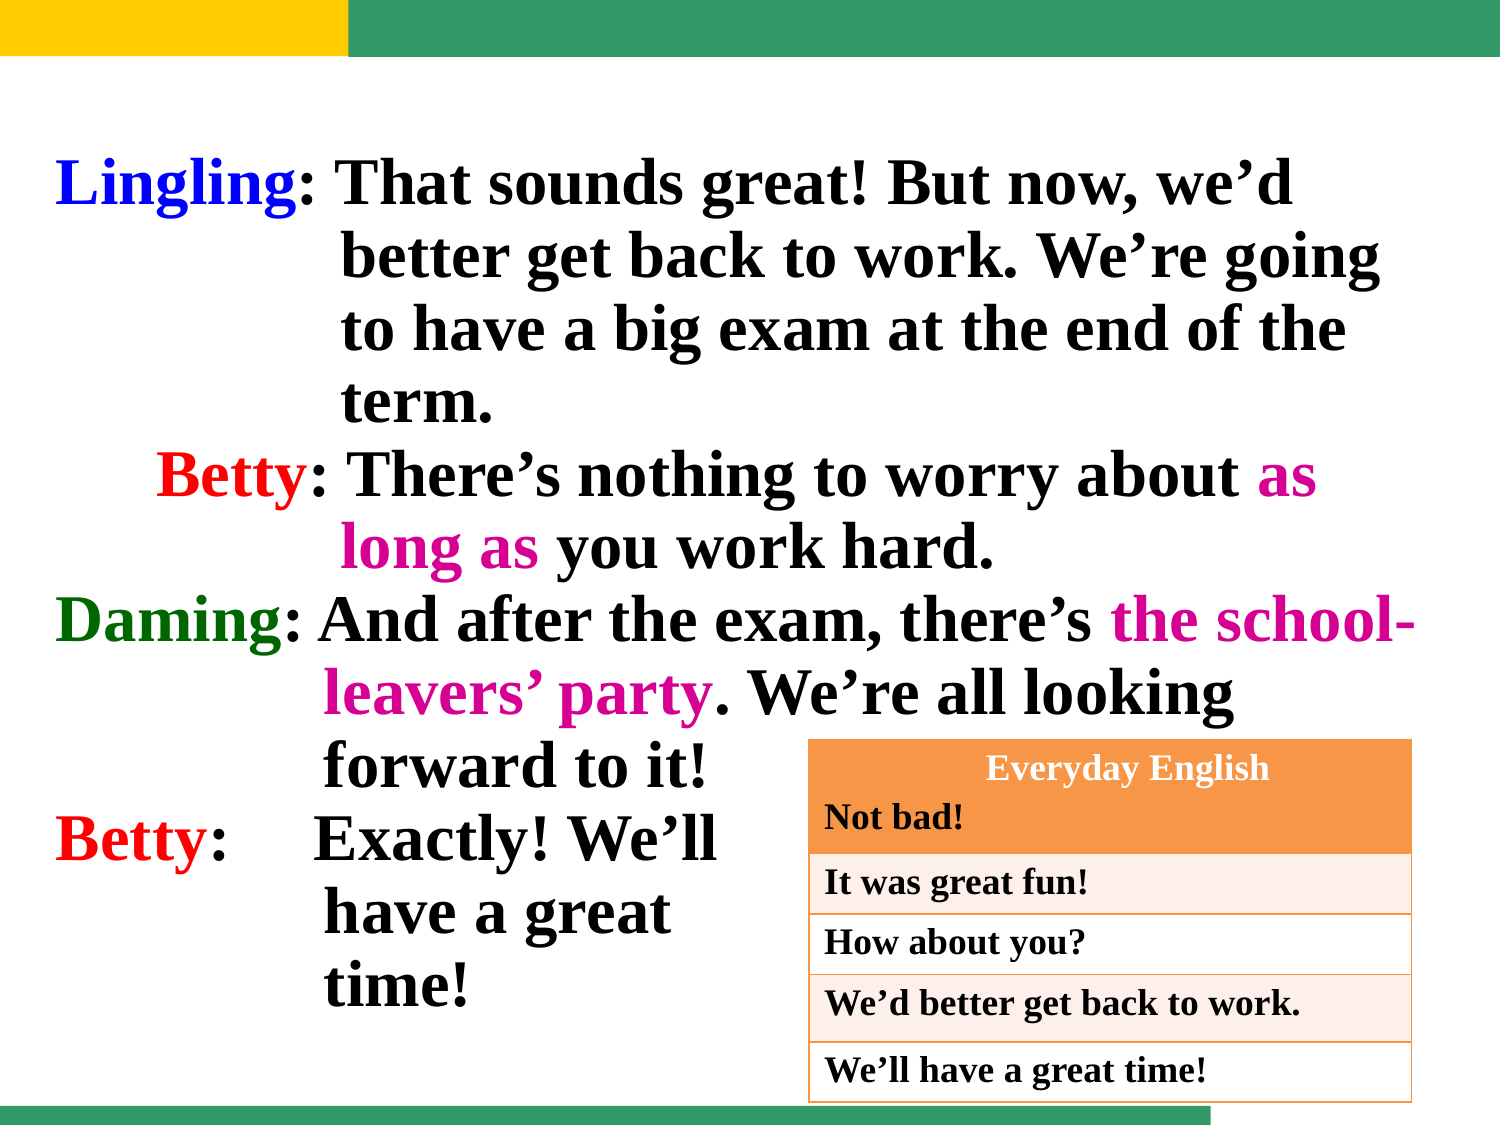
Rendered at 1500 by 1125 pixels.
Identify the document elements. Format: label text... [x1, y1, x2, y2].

table_cell We’ll have a great time! [810, 1043, 1411, 1101]
table_cell It was great fun! [810, 854, 1411, 913]
text_box Lingling: That sounds great! But now, we’d better get back to work. We’re going to have a big exam at the end of the term. Betty: There’s nothing to worry about as long as you work hard. Daming: And after the exam, there’s the school- leavers’ party. We’re all looking forward to it! Betty: Exactly! We’ll have a great time! [41, 137, 1447, 1028]
table_header Everyday English Not bad! [810, 740, 1411, 853]
table_cell We’d better get back to work. [810, 975, 1411, 1041]
table_cell How about you? [810, 915, 1411, 974]
